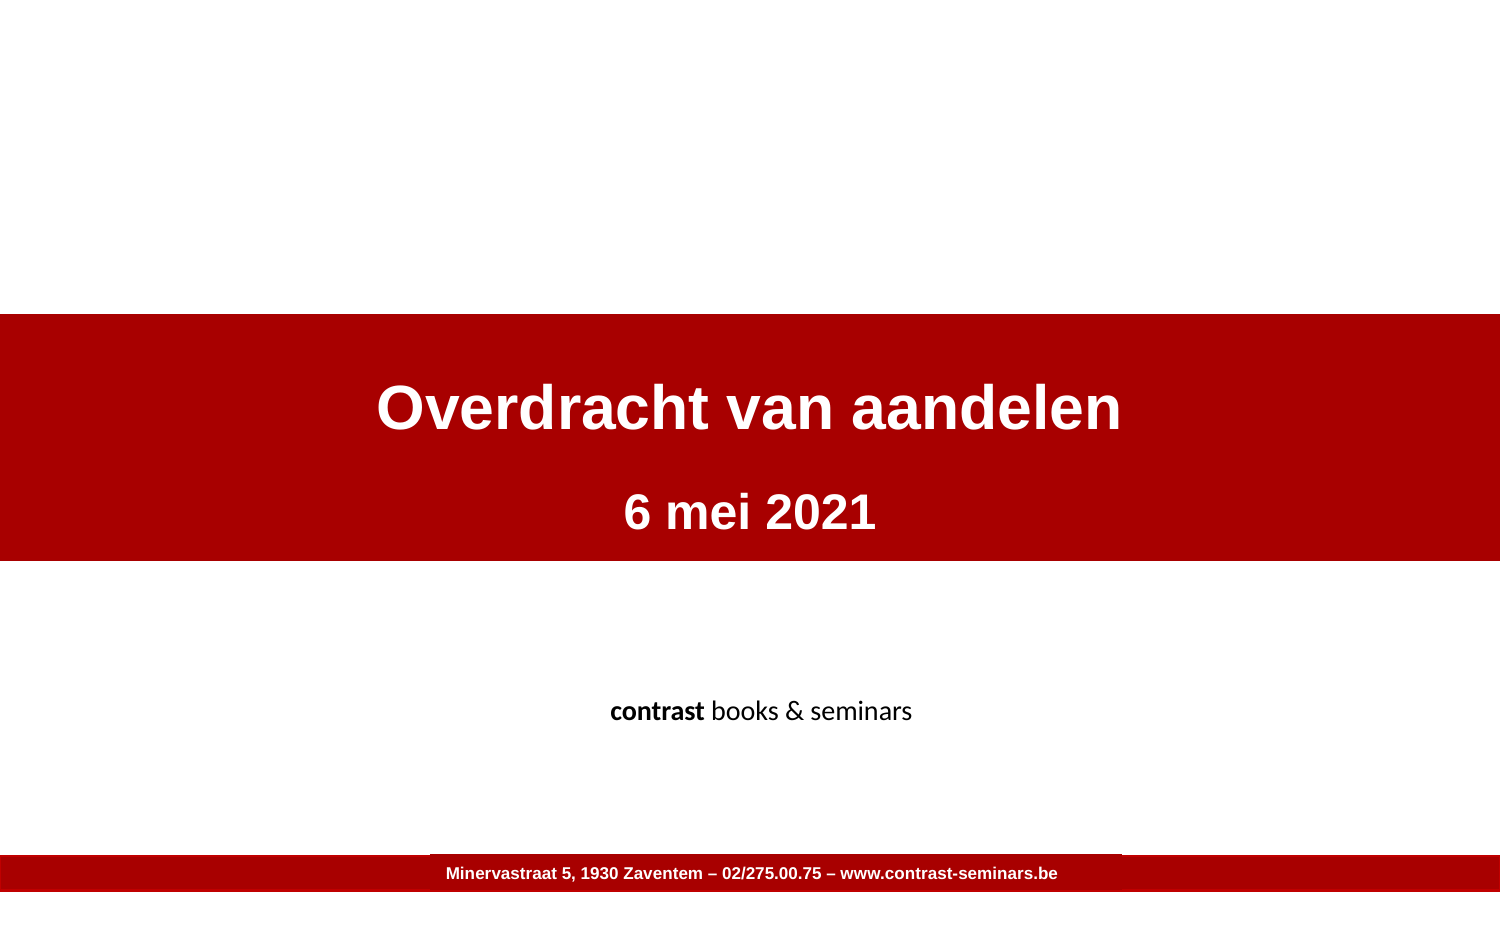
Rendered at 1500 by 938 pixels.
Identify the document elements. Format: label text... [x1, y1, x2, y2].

text_box contrast books & seminars [338, 684, 1185, 733]
text_box [0, 314, 1500, 561]
text_box [0, 855, 1500, 892]
text_box Minervastraat 5, 1930 Zaventem – 02/275.00.75 – www.contrast-seminars.be [430, 854, 1122, 890]
text_box Overdracht van aandelen 6 mei 2021 [361, 359, 1139, 594]
